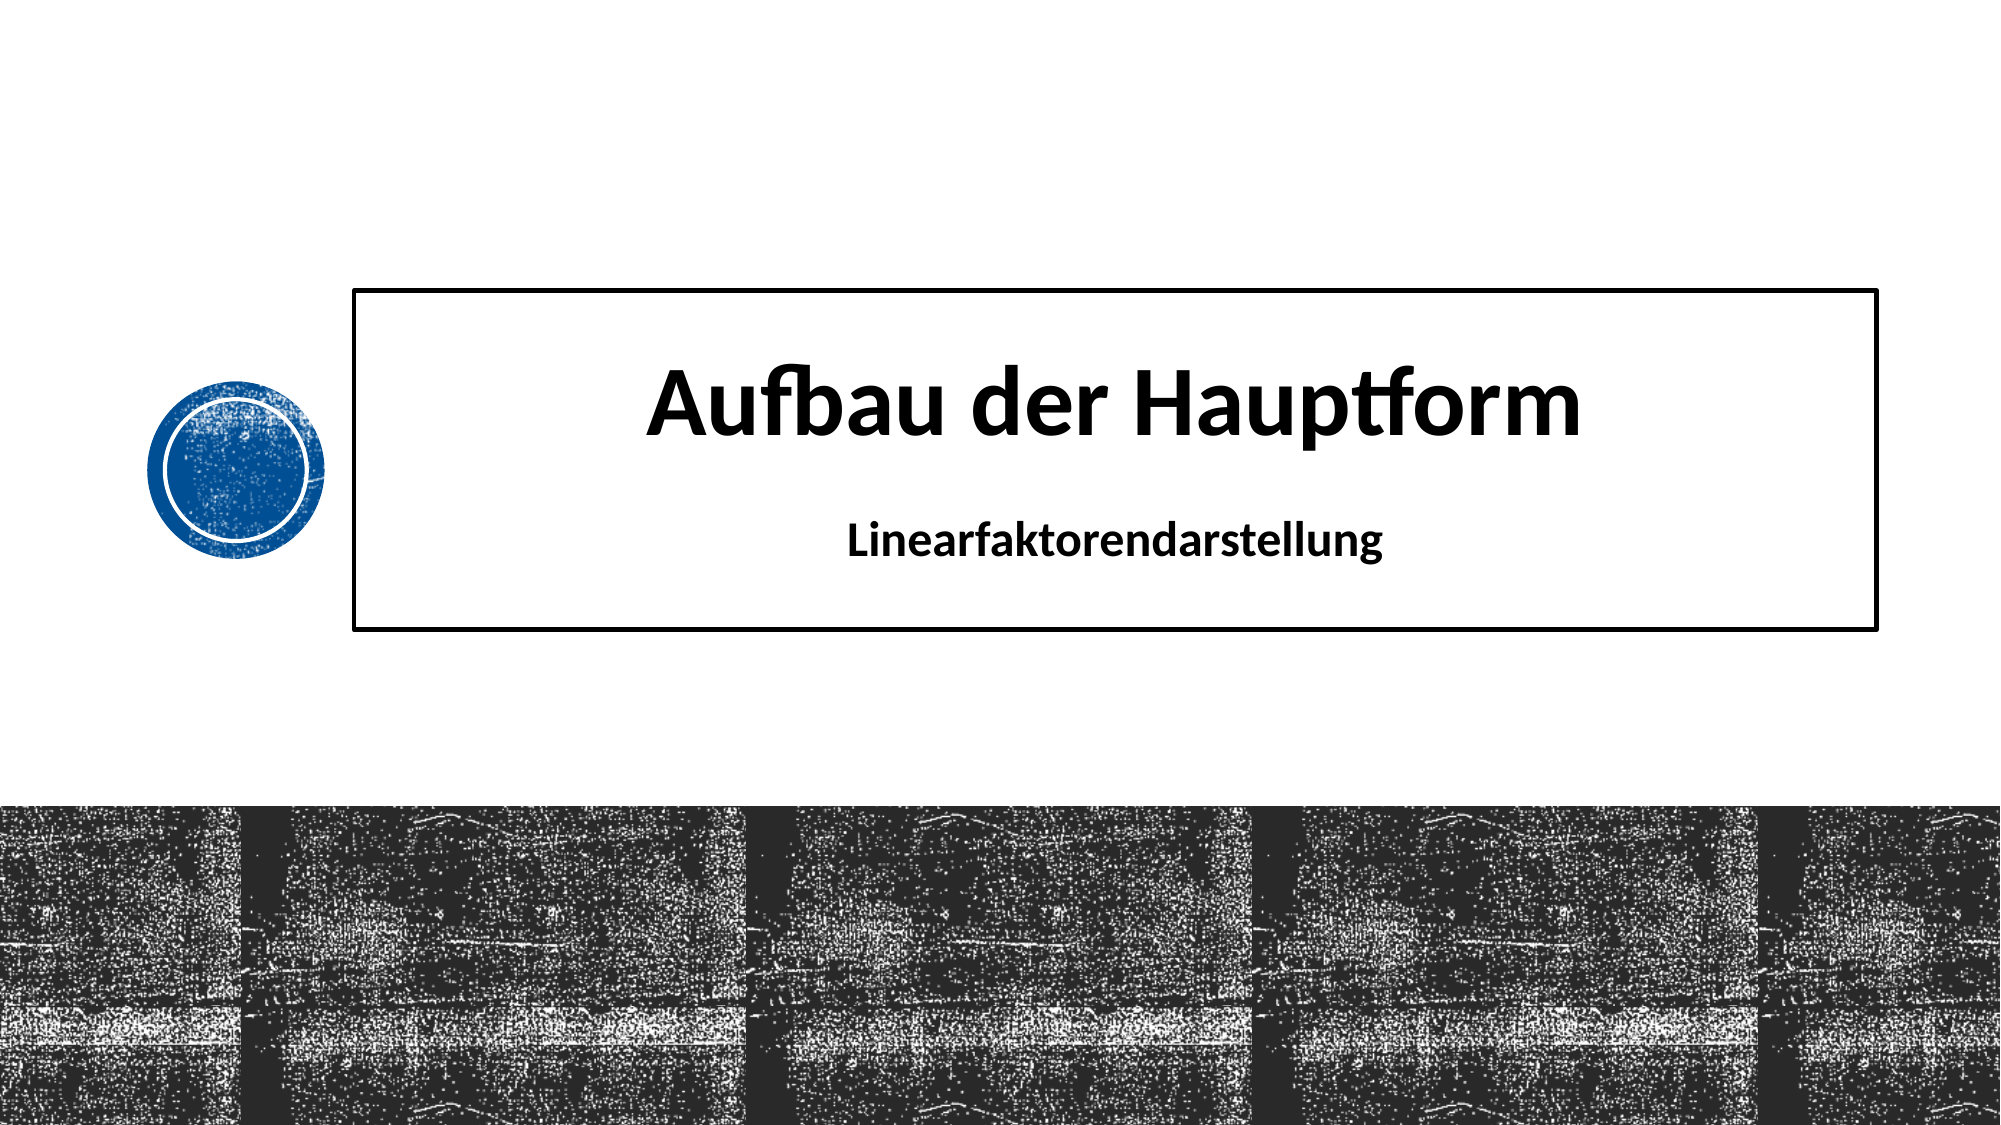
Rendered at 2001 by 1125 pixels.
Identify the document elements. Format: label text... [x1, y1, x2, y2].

title Aufbau der Hauptform Linearfaktorendarstellung [354, 290, 1877, 630]
